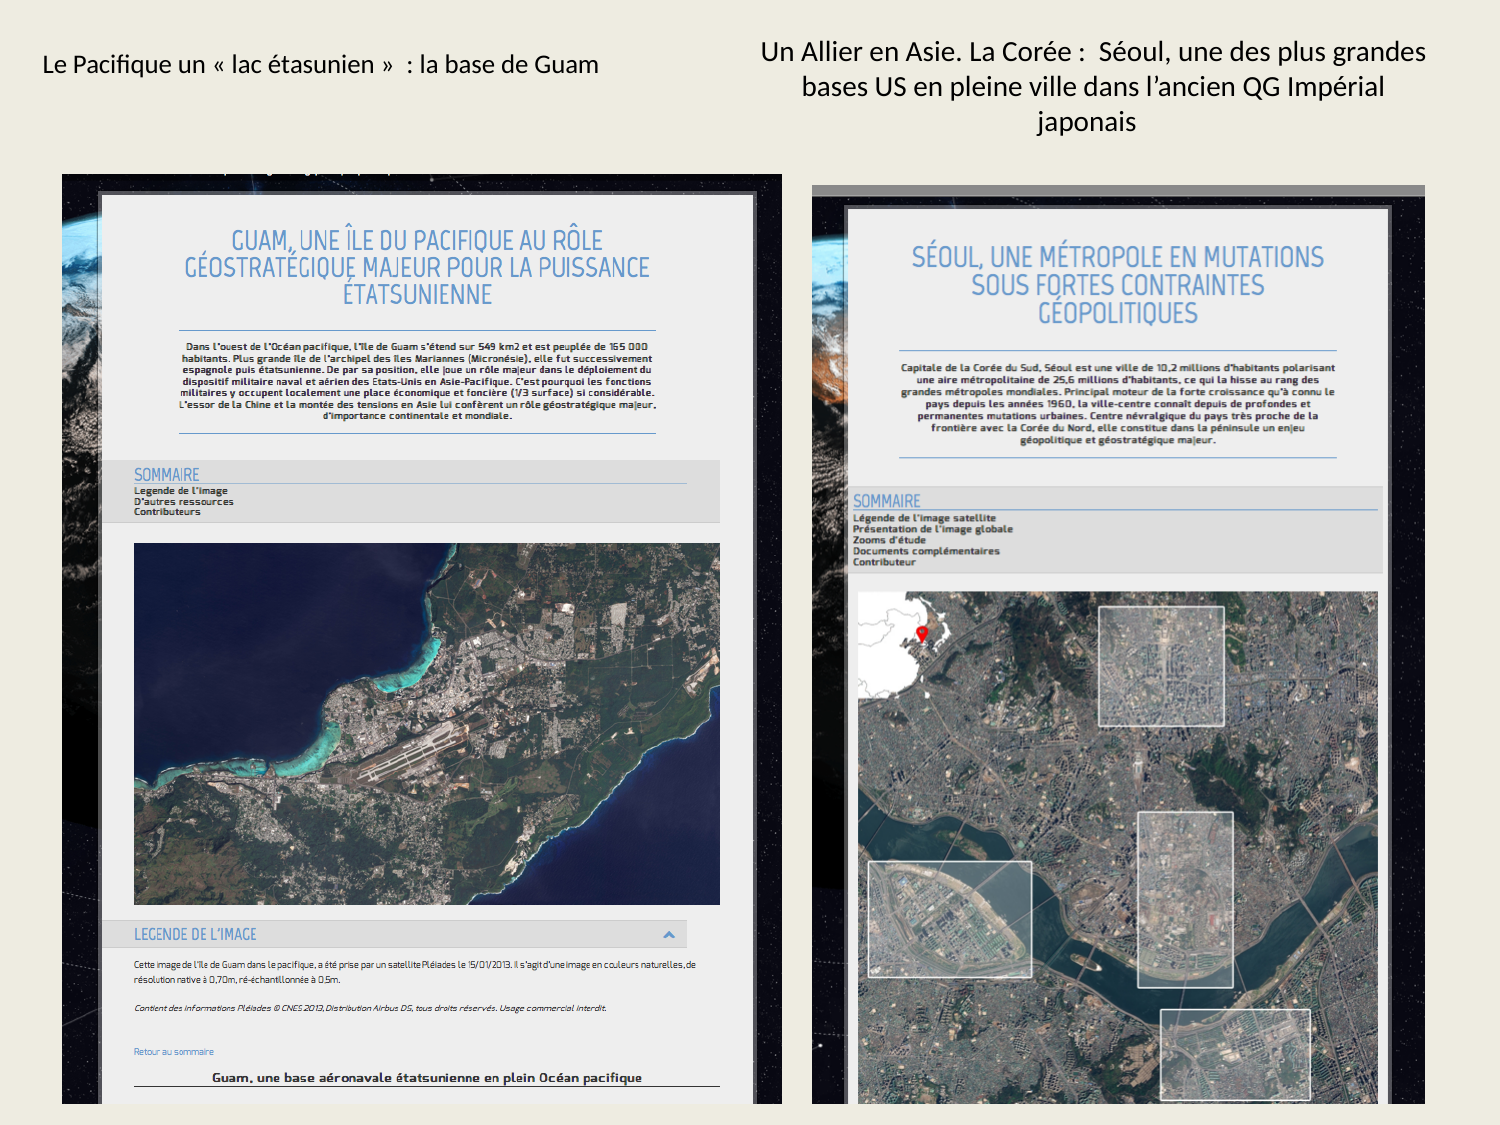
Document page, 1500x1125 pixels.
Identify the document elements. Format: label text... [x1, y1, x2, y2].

title Le Pacifique un « lac étasunien » : la base de Guam [24, 24, 737, 100]
subtitle Un Allier en Asie. La Corée : Séoul, une des plus grandes bases US en pleine ville dans l’ancien QG Impérial japonais [737, 24, 1450, 125]
picture [62, 174, 782, 1104]
picture [812, 185, 1425, 1104]
